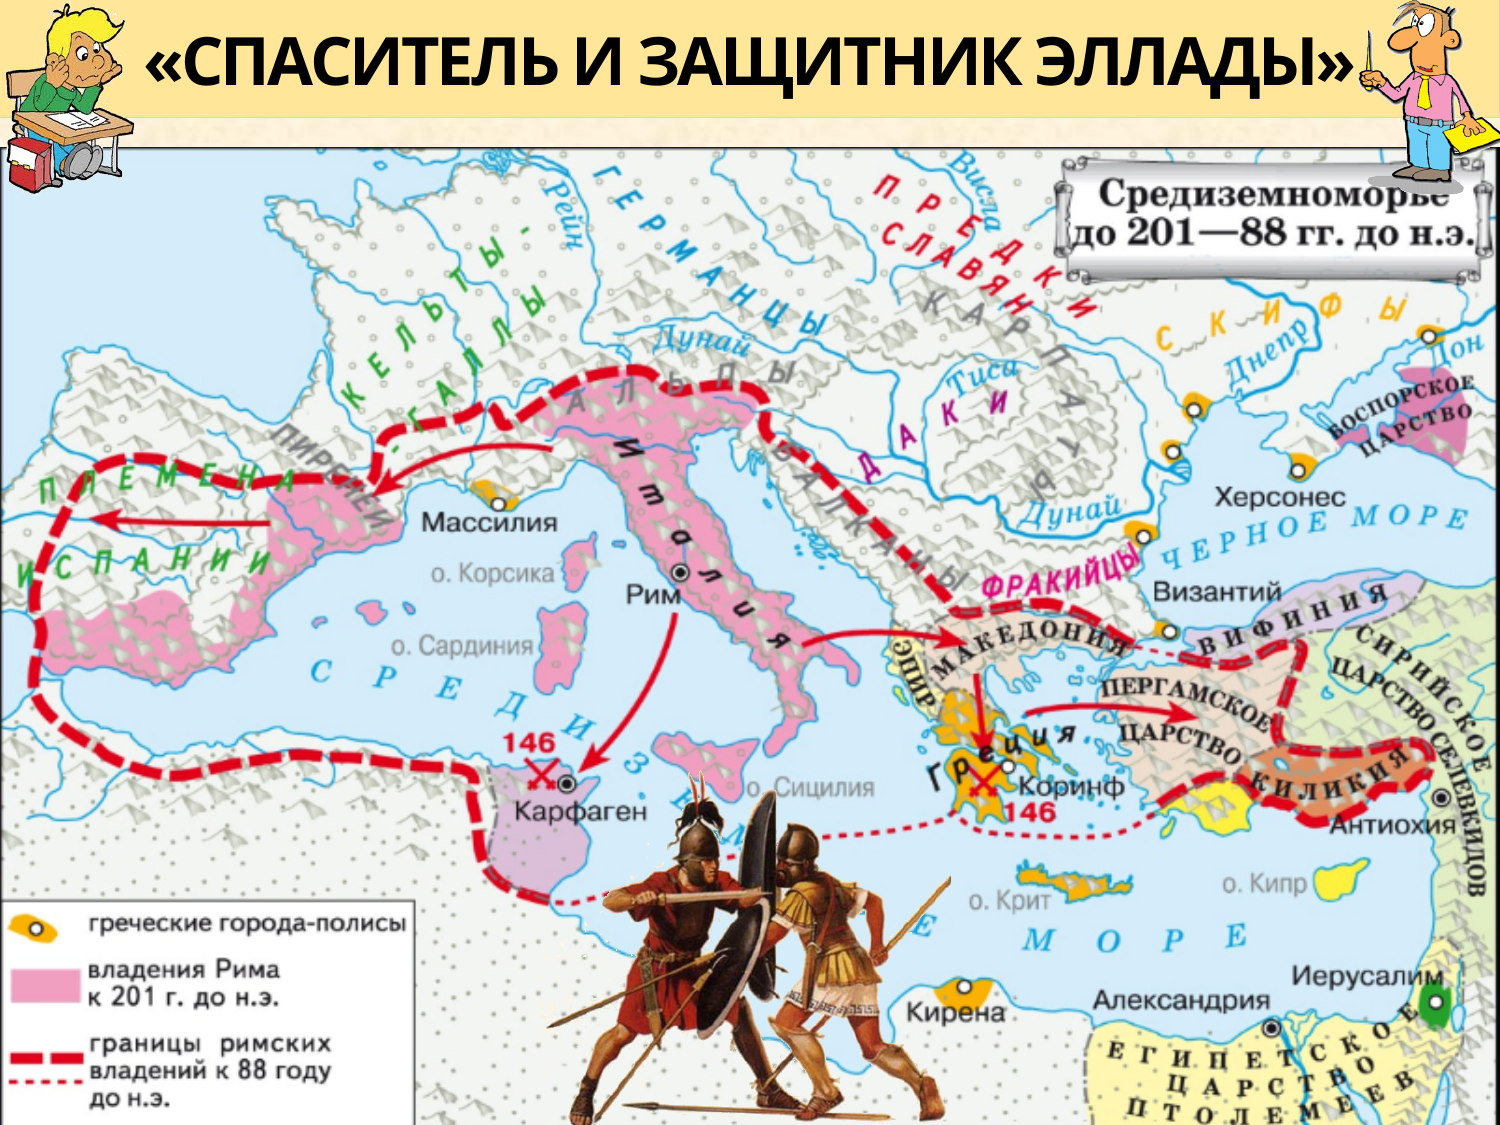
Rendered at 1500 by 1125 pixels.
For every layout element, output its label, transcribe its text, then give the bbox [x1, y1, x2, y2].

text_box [2, 0, 163, 197]
picture [0, 118, 1500, 1125]
title «СПАСИТЕЛЬ И ЗАЩИТНИК ЭЛЛАДЫ» [167, 0, 1346, 119]
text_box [1351, 0, 1500, 197]
